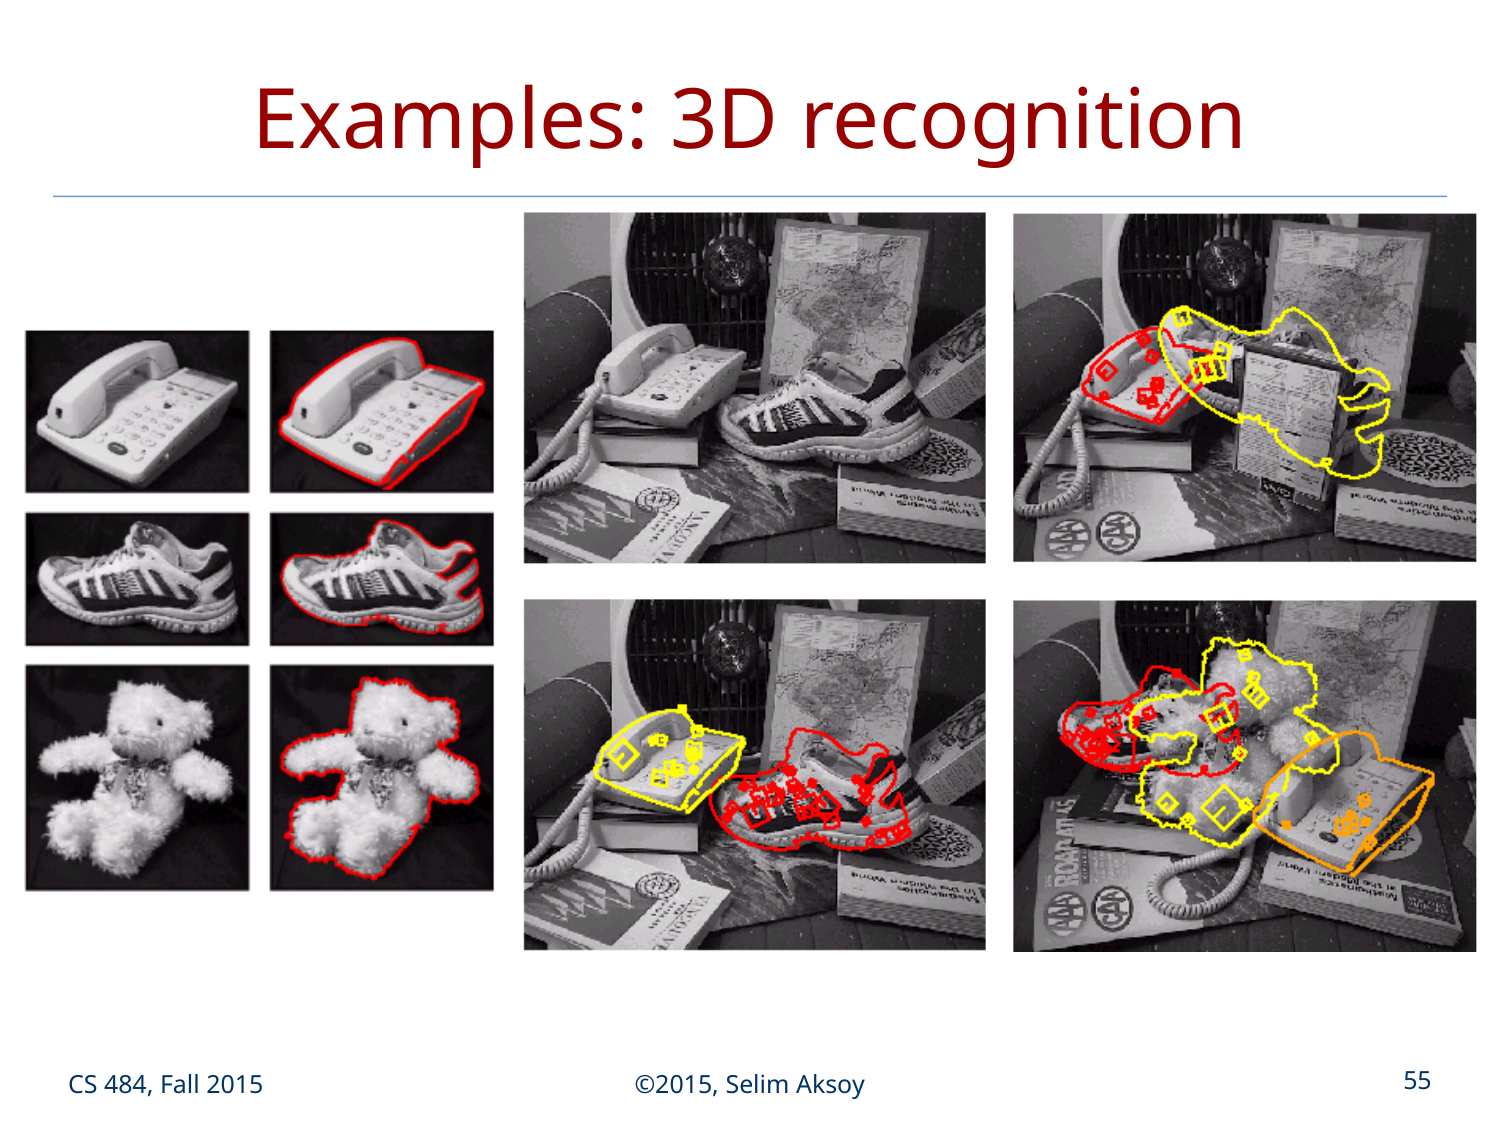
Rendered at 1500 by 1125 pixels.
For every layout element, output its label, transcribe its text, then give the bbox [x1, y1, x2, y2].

slide_number 55 [1134, 1052, 1448, 1107]
footer ©2015, Selim Aksoy [511, 1052, 988, 1107]
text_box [8, 316, 505, 905]
slide_number CS 484, Fall 2015 [52, 1052, 366, 1107]
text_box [520, 210, 1477, 953]
title Examples: 3D recognition [53, 31, 1447, 173]
